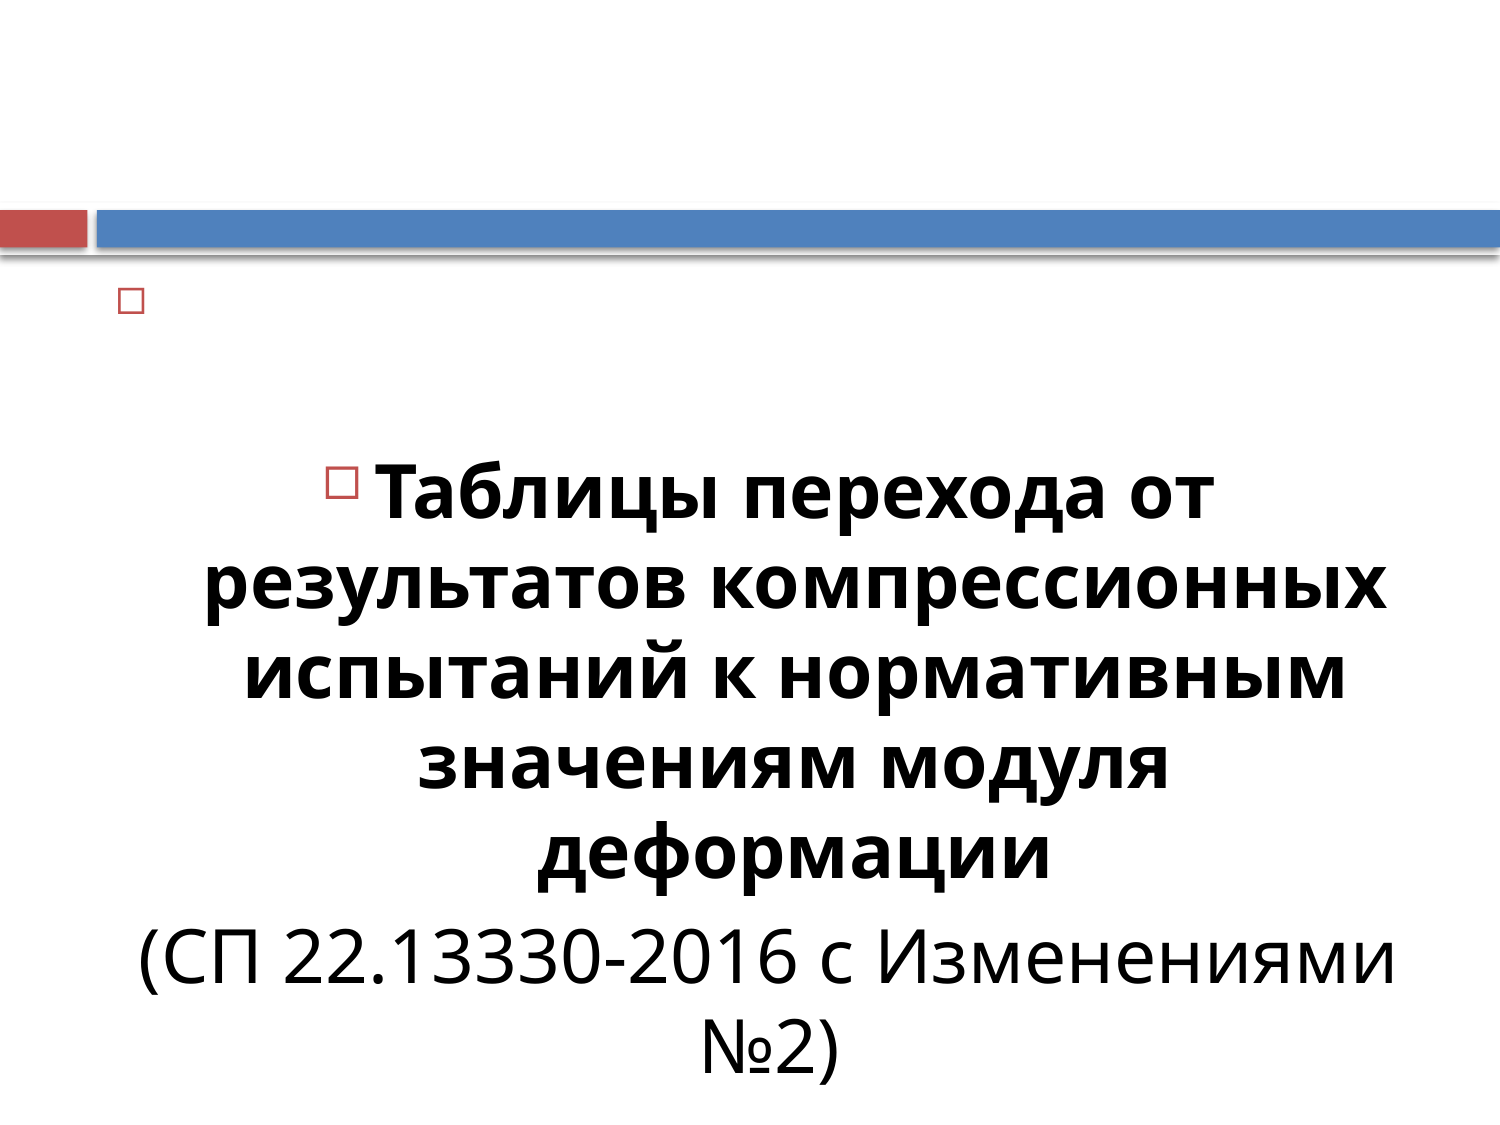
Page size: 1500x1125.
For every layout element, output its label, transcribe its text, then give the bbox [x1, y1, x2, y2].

list Таблицы перехода от результатов компрессионных испытаний к нормативным значениям модуля деформации (СП 22.13330-2016 с Изменениями №2) [100, 262, 1438, 1000]
